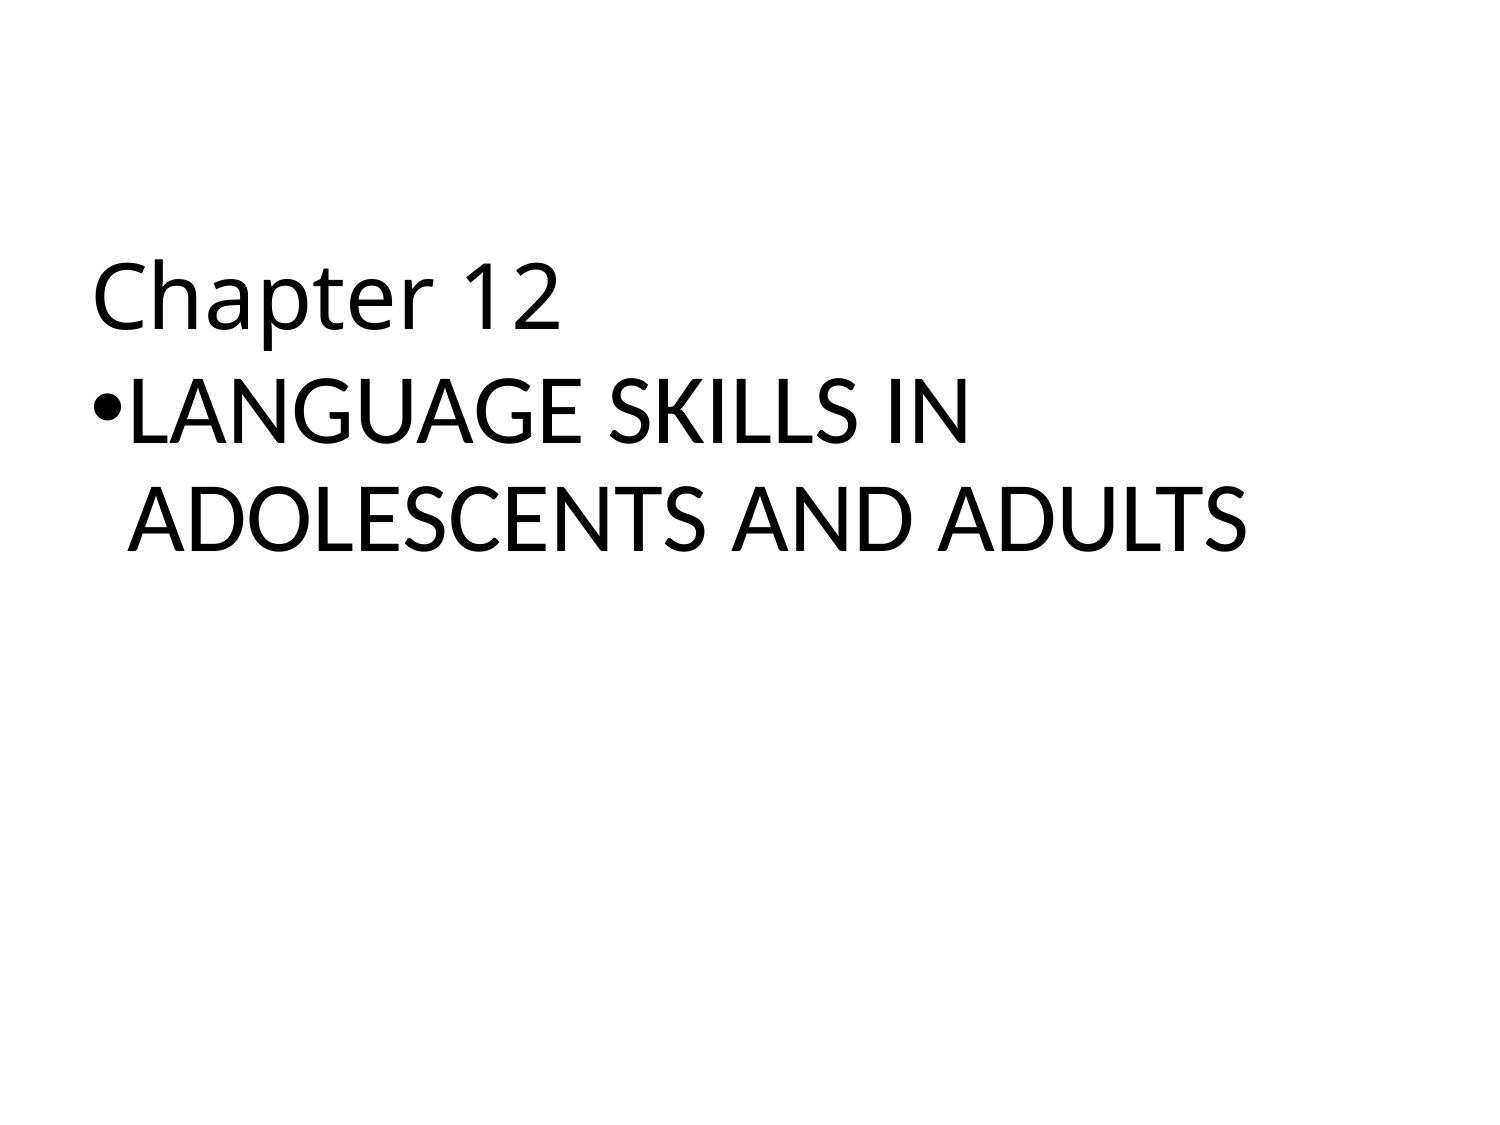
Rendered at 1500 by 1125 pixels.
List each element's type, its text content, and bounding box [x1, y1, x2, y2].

title Chapter 12 [75, 237, 1427, 363]
list LANGUAGE SKILLS IN ADOLESCENTS AND ADULTS [75, 350, 1425, 738]
